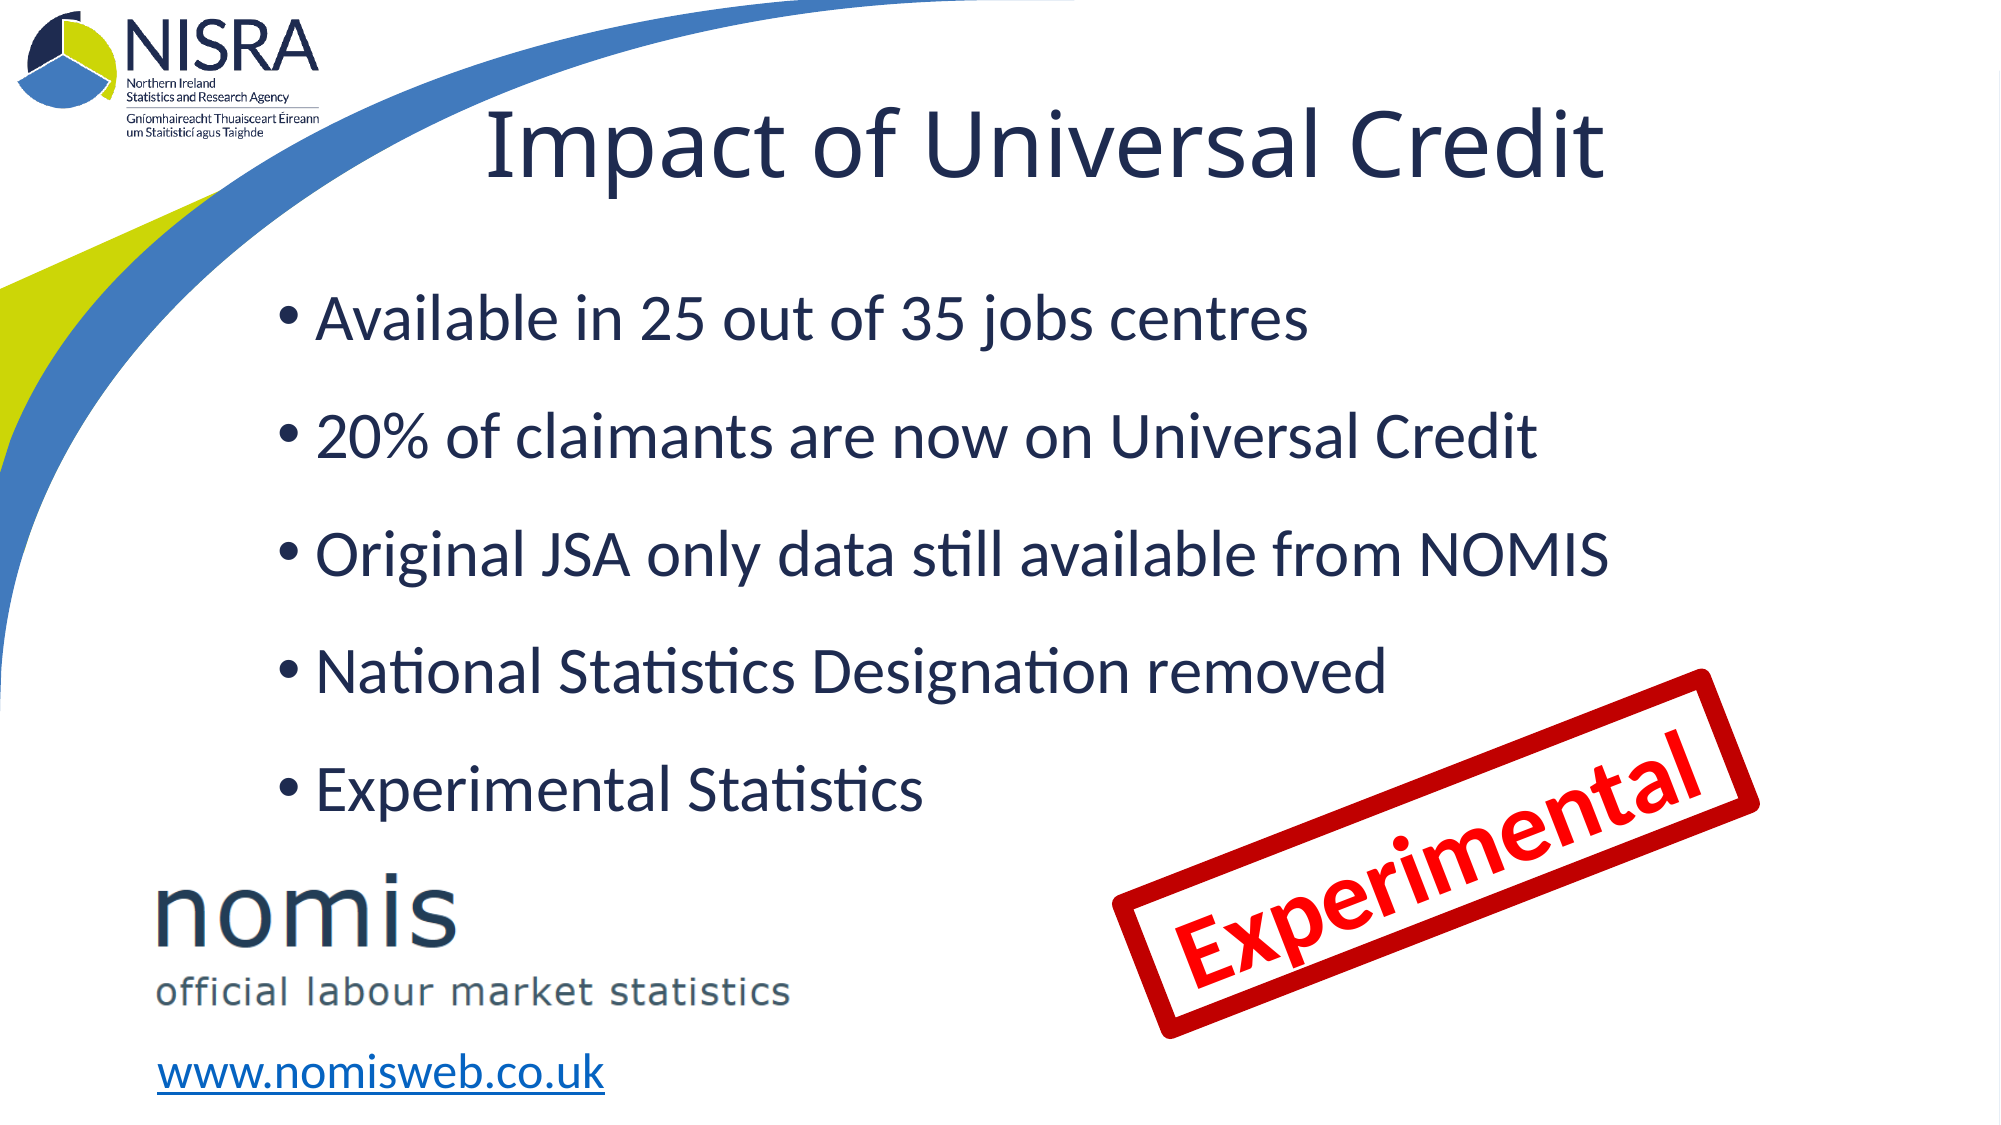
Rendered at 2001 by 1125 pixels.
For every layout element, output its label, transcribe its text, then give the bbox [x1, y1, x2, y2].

text_box Experimental [1121, 677, 1751, 1030]
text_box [124, 861, 815, 1125]
picture [17, 11, 319, 139]
title Impact of Universal Credit [469, 48, 1863, 246]
list Available in 25 out of 35 jobs centres 20% of claimants are now on Universal Credit Original JSA only data still available from NOMIS National Statistics Designation removed Experimental Statistics [262, 275, 1909, 986]
